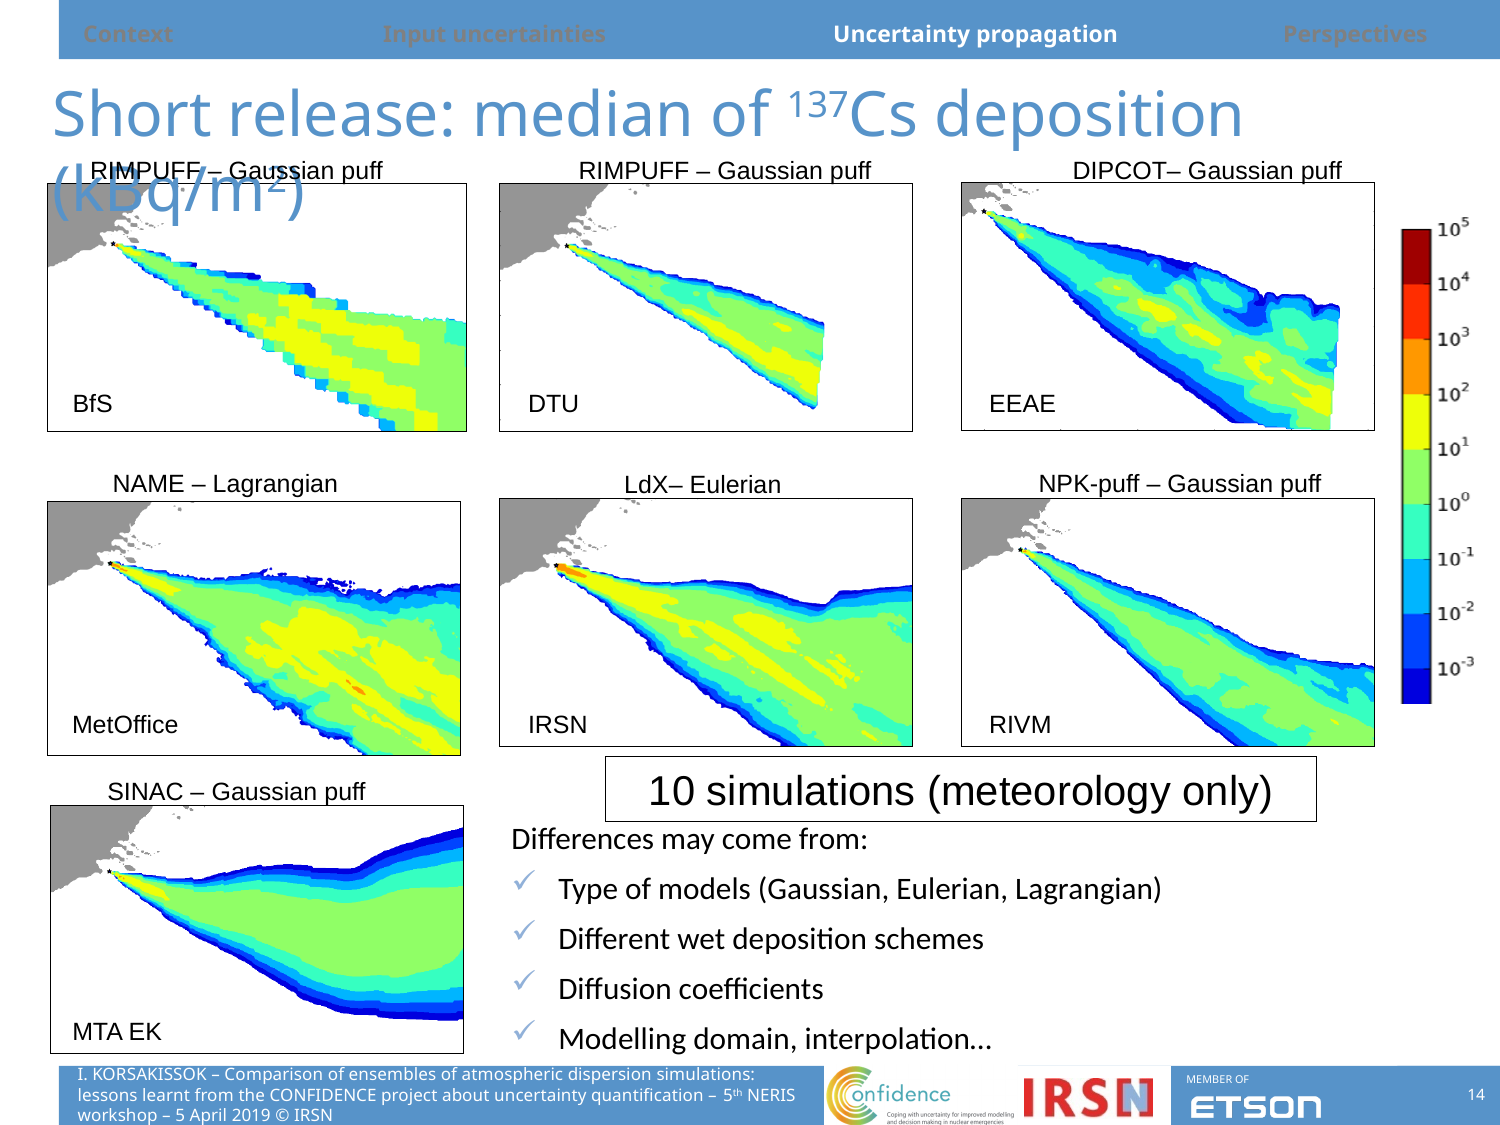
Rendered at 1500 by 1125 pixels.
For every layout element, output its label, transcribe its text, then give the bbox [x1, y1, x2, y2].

picture [961, 182, 1375, 431]
text_box LdX– Eulerian [534, 456, 872, 497]
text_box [46, 501, 461, 757]
picture [1381, 213, 1476, 709]
text_box RIMPUFF – Gaussian puff [68, 142, 405, 181]
text_box NAME – Lagrangian [57, 455, 394, 500]
text_box NPK-puff – Gaussian puff [1012, 455, 1349, 497]
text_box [46, 182, 467, 432]
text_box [961, 498, 1375, 747]
title Short release: median of 137Cs deposition (kBq/m2) [41, 66, 1500, 209]
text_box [49, 805, 464, 1054]
picture [824, 1064, 1018, 1125]
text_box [499, 498, 913, 747]
text_box DIPCOT– Gaussian puff [1039, 142, 1376, 181]
text_box SINAC – Gaussian puff [68, 764, 405, 803]
text_box Differences may come from: Type of models (Gaussian, Eulerian, Lagrangian) Different wet deposition schemes Diffusion coefficients Modelling domain, interpolation… [496, 811, 1209, 1064]
text_box RIMPUFF – Gaussian puff [557, 142, 894, 181]
text_box 10 simulations (meteorology only) [605, 756, 1317, 822]
picture [1191, 1096, 1321, 1118]
text_box Context Input uncertainties Uncertainty propagation Perspectives [68, 11, 1500, 55]
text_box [499, 182, 913, 432]
picture [1024, 1078, 1153, 1119]
